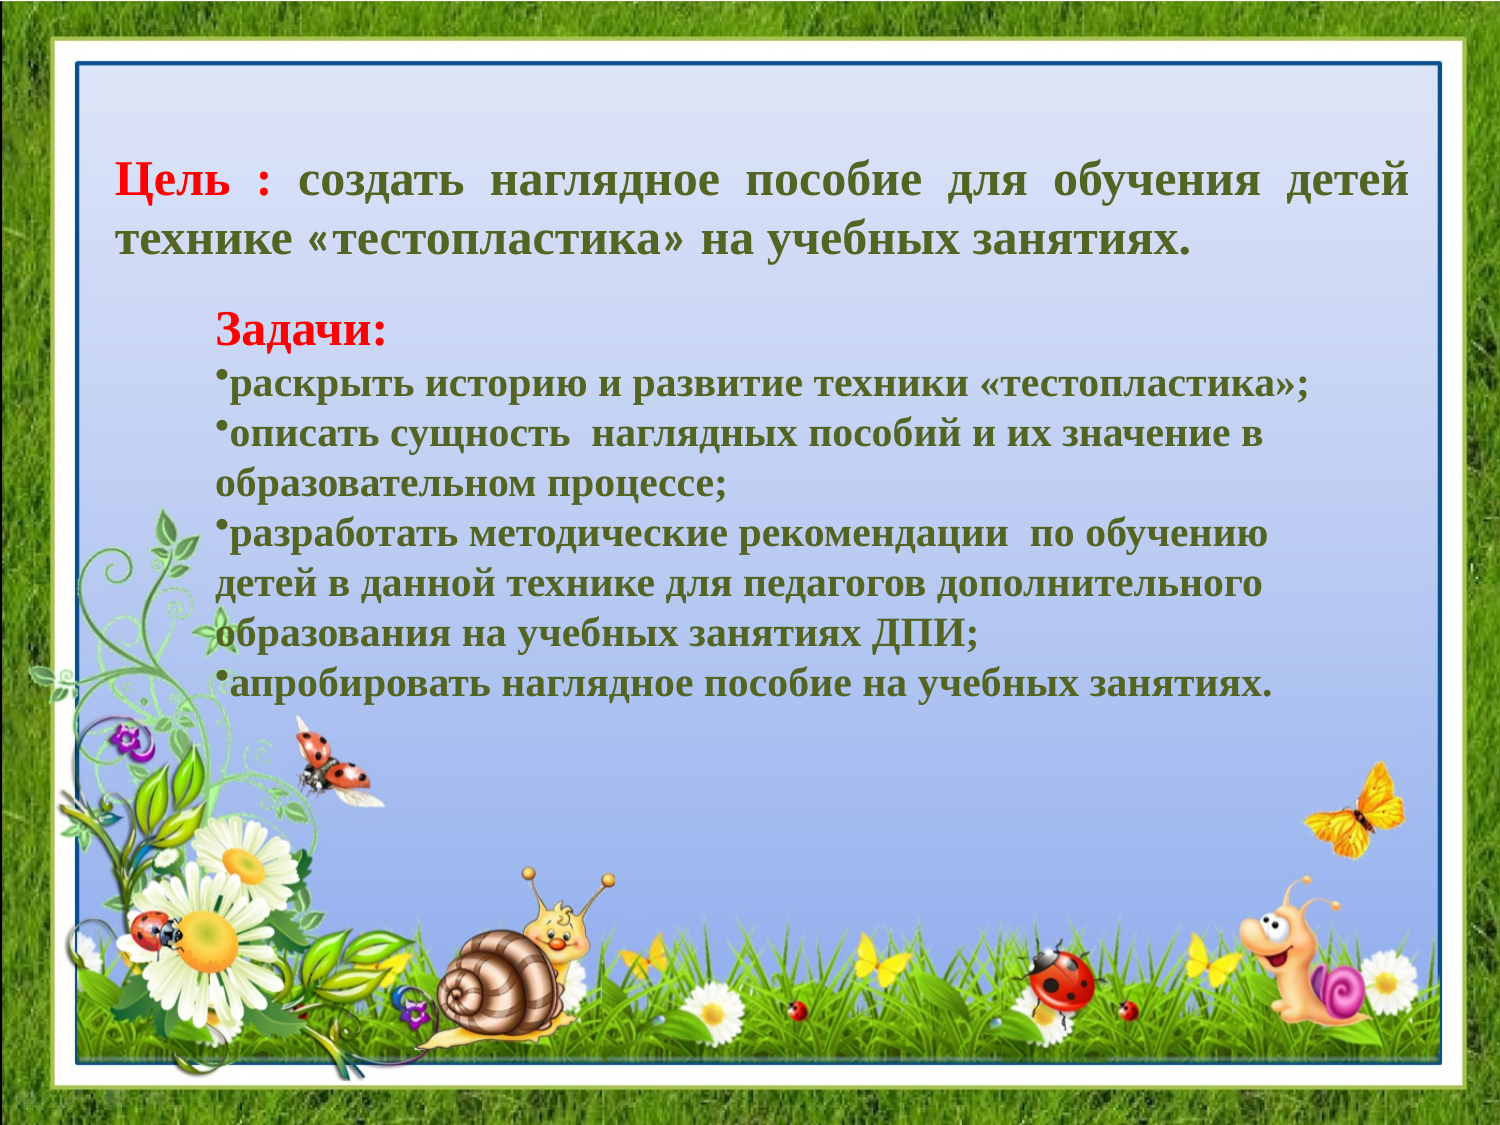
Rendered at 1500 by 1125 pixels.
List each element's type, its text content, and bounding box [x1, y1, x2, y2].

text_box Цель : создать наглядное пособие для обучения детей технике «тестопластика» на учебных занятиях. [99, 137, 1425, 273]
picture [0, 0, 1500, 1125]
text_box Задачи: раскрыть историю и развитие техники «тестопластика»; описать сущность наглядных пособий и их значение в образовательном процессе; разработать методические рекомендации по обучению детей в данной технике для педагогов дополнительного образования на учебных занятиях ДПИ; апробировать наглядное пособие на учебных занятиях. [199, 287, 1388, 713]
